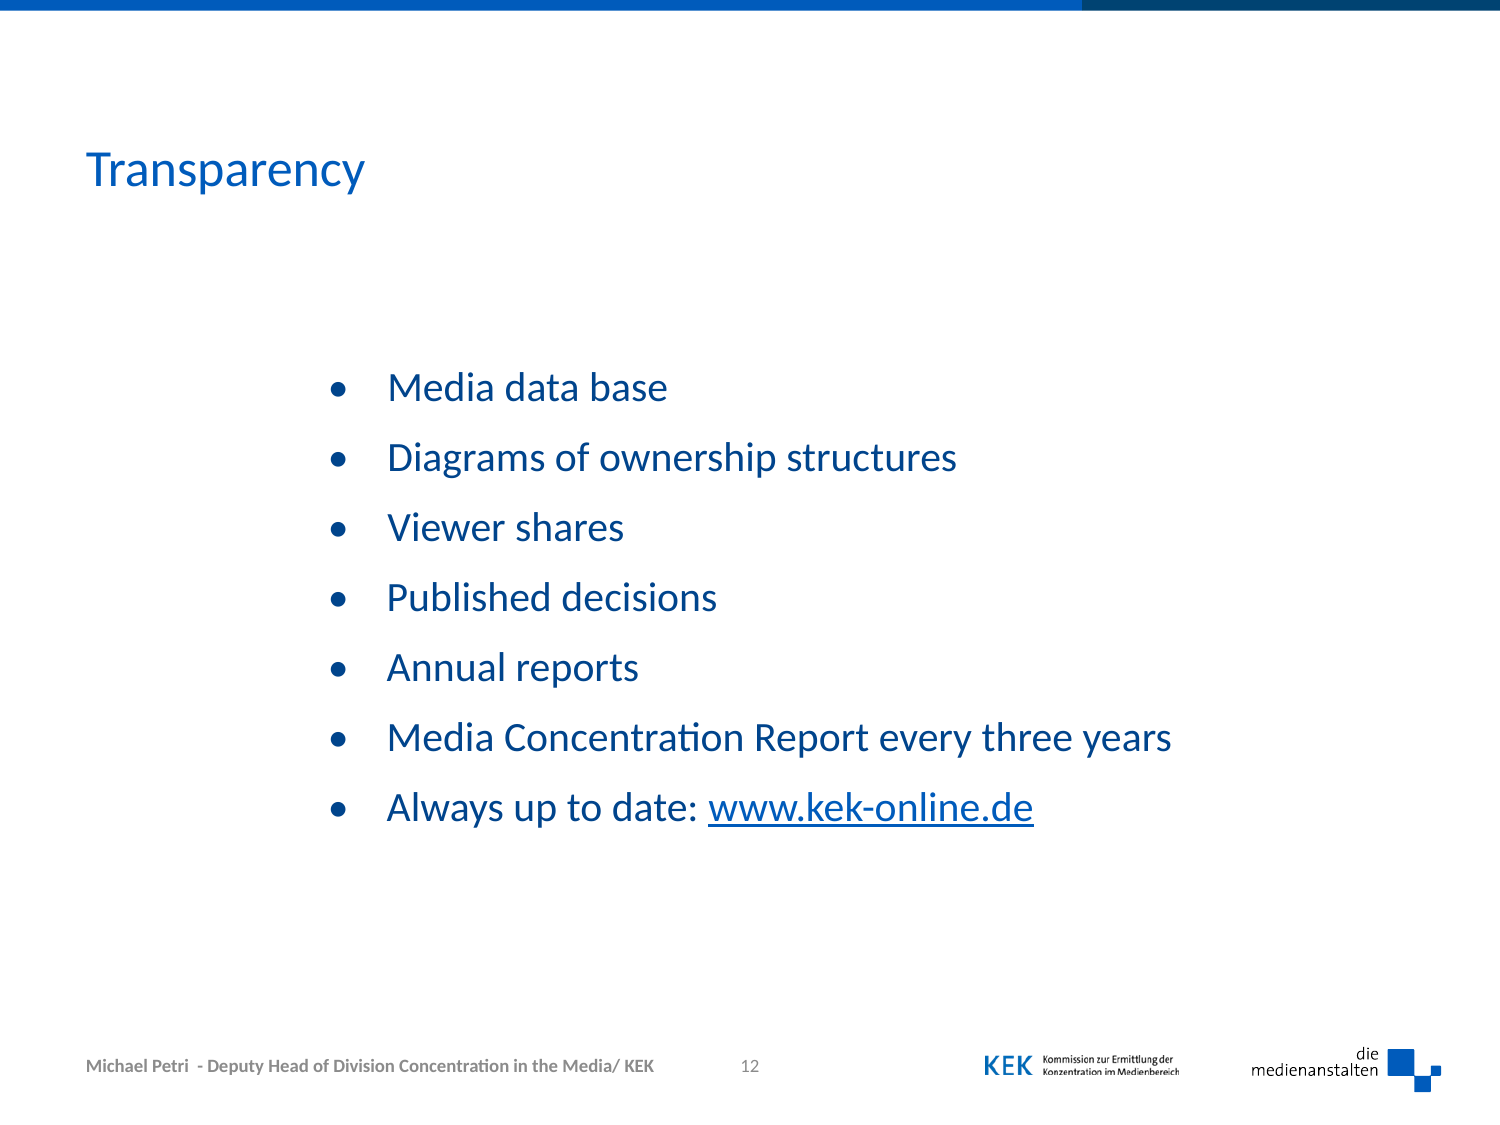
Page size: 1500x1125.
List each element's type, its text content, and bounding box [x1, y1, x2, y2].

picture [985, 1054, 1180, 1075]
text_box • Media data base • Diagrams of ownership structures • Viewer shares • Published decisions • Annual reports • Media Concentration Report every three years • Always up to date: www.kek-online.de [312, 332, 1235, 838]
slide_number 12 [729, 1042, 772, 1077]
title Transparency [85, 133, 1415, 284]
footer Michael Petri - Deputy Head of Division Concentration in the Media/ KEK [85, 1033, 729, 1077]
